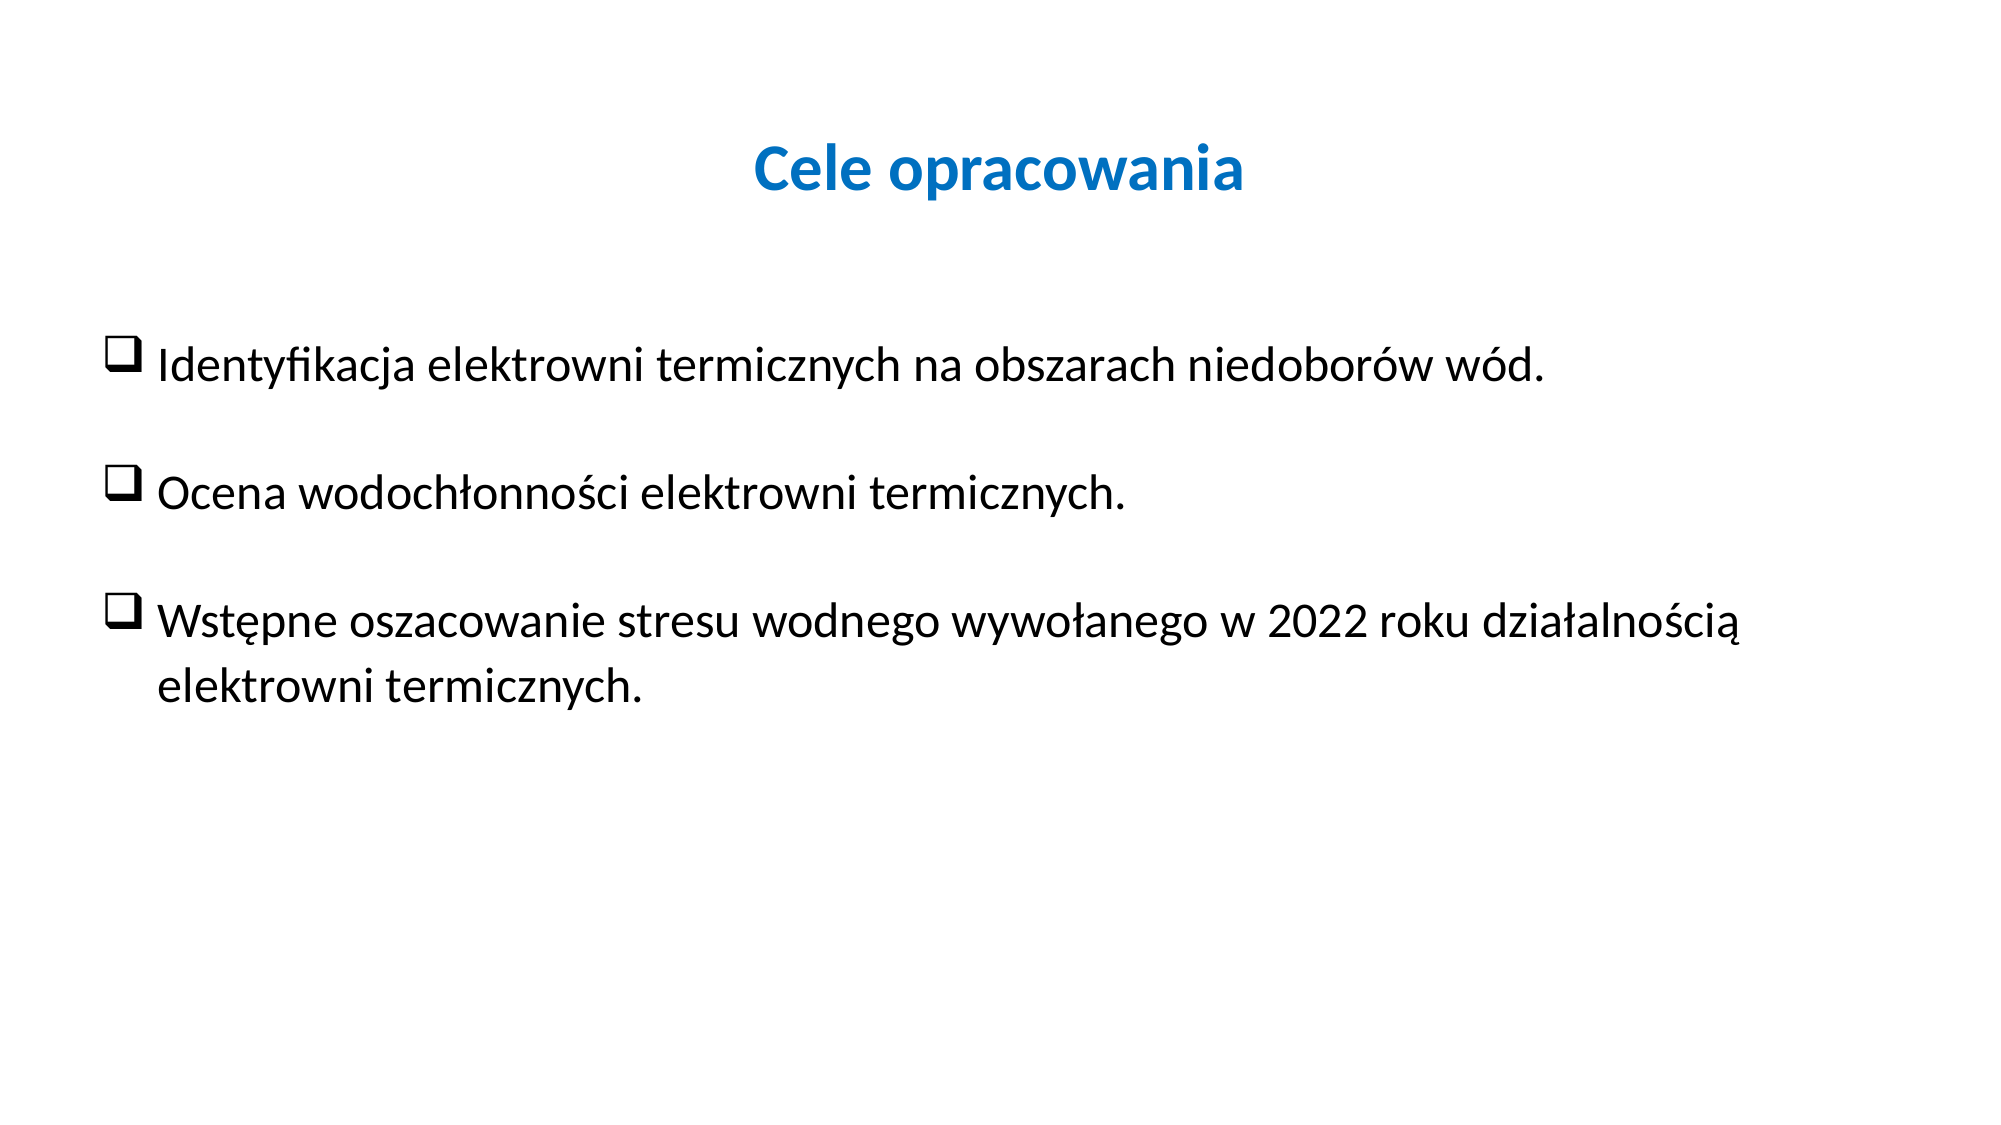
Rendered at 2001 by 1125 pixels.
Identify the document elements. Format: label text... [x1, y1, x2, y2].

text_box Identyfikacja elektrowni termicznych na obszarach niedoborów wód. Ocena wodochłonności elektrowni termicznych. Wstępne oszacowanie stresu wodnego wywołanego w 2022 roku działalnością elektrowni termicznych. [86, 319, 1914, 720]
title Cele opracowania [137, 59, 1863, 278]
